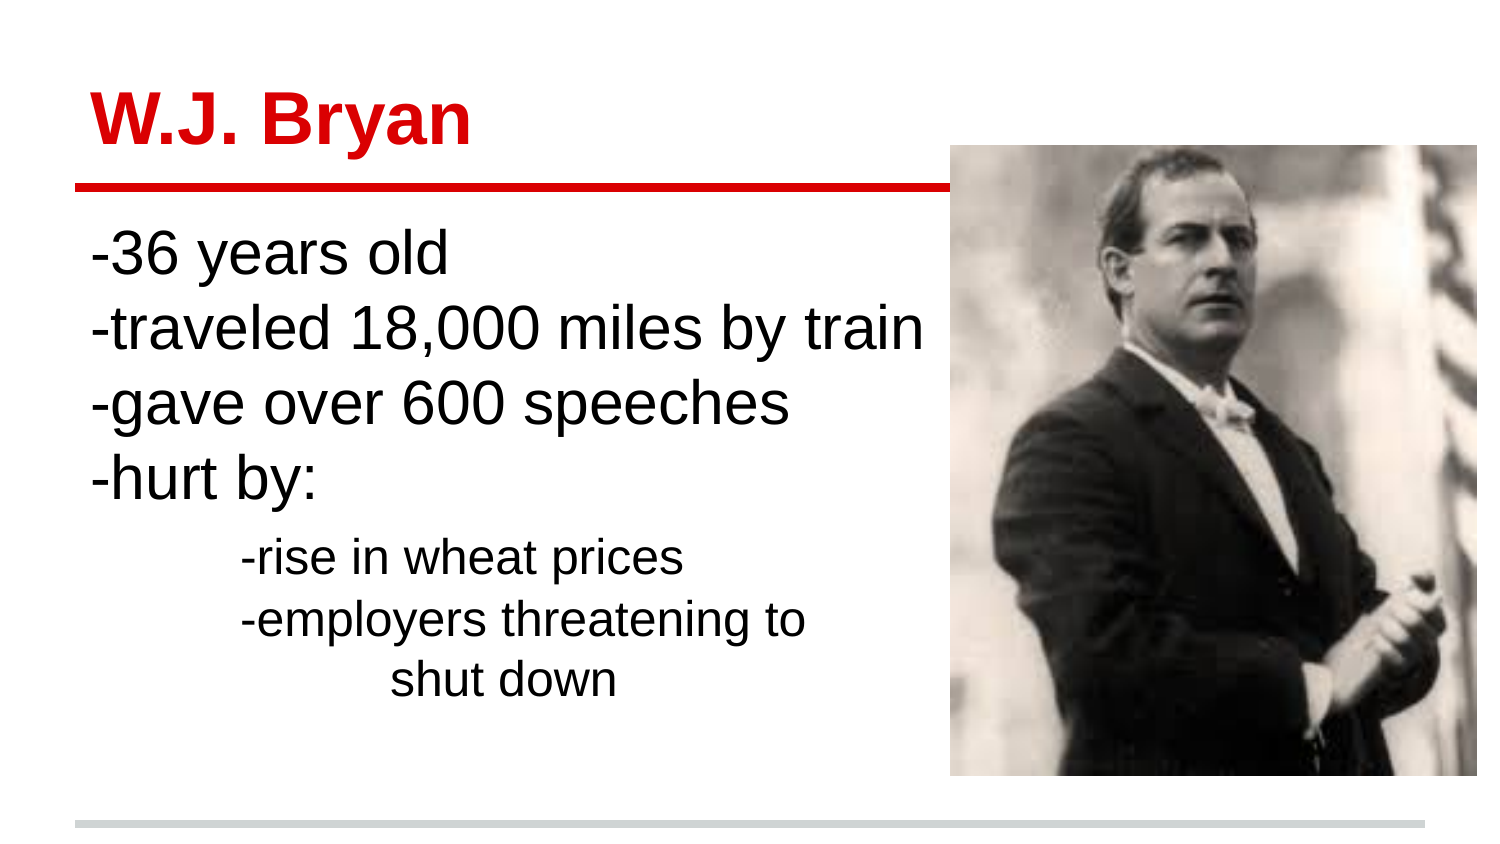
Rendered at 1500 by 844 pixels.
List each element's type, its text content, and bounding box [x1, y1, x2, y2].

title W.J. Bryan [75, 33, 1425, 175]
list -36 years old -traveled 18,000 miles by train -gave over 600 speeches -hurt by: -rise in wheat prices -employers threatening to shut down [75, 196, 1425, 808]
picture [950, 145, 1478, 776]
